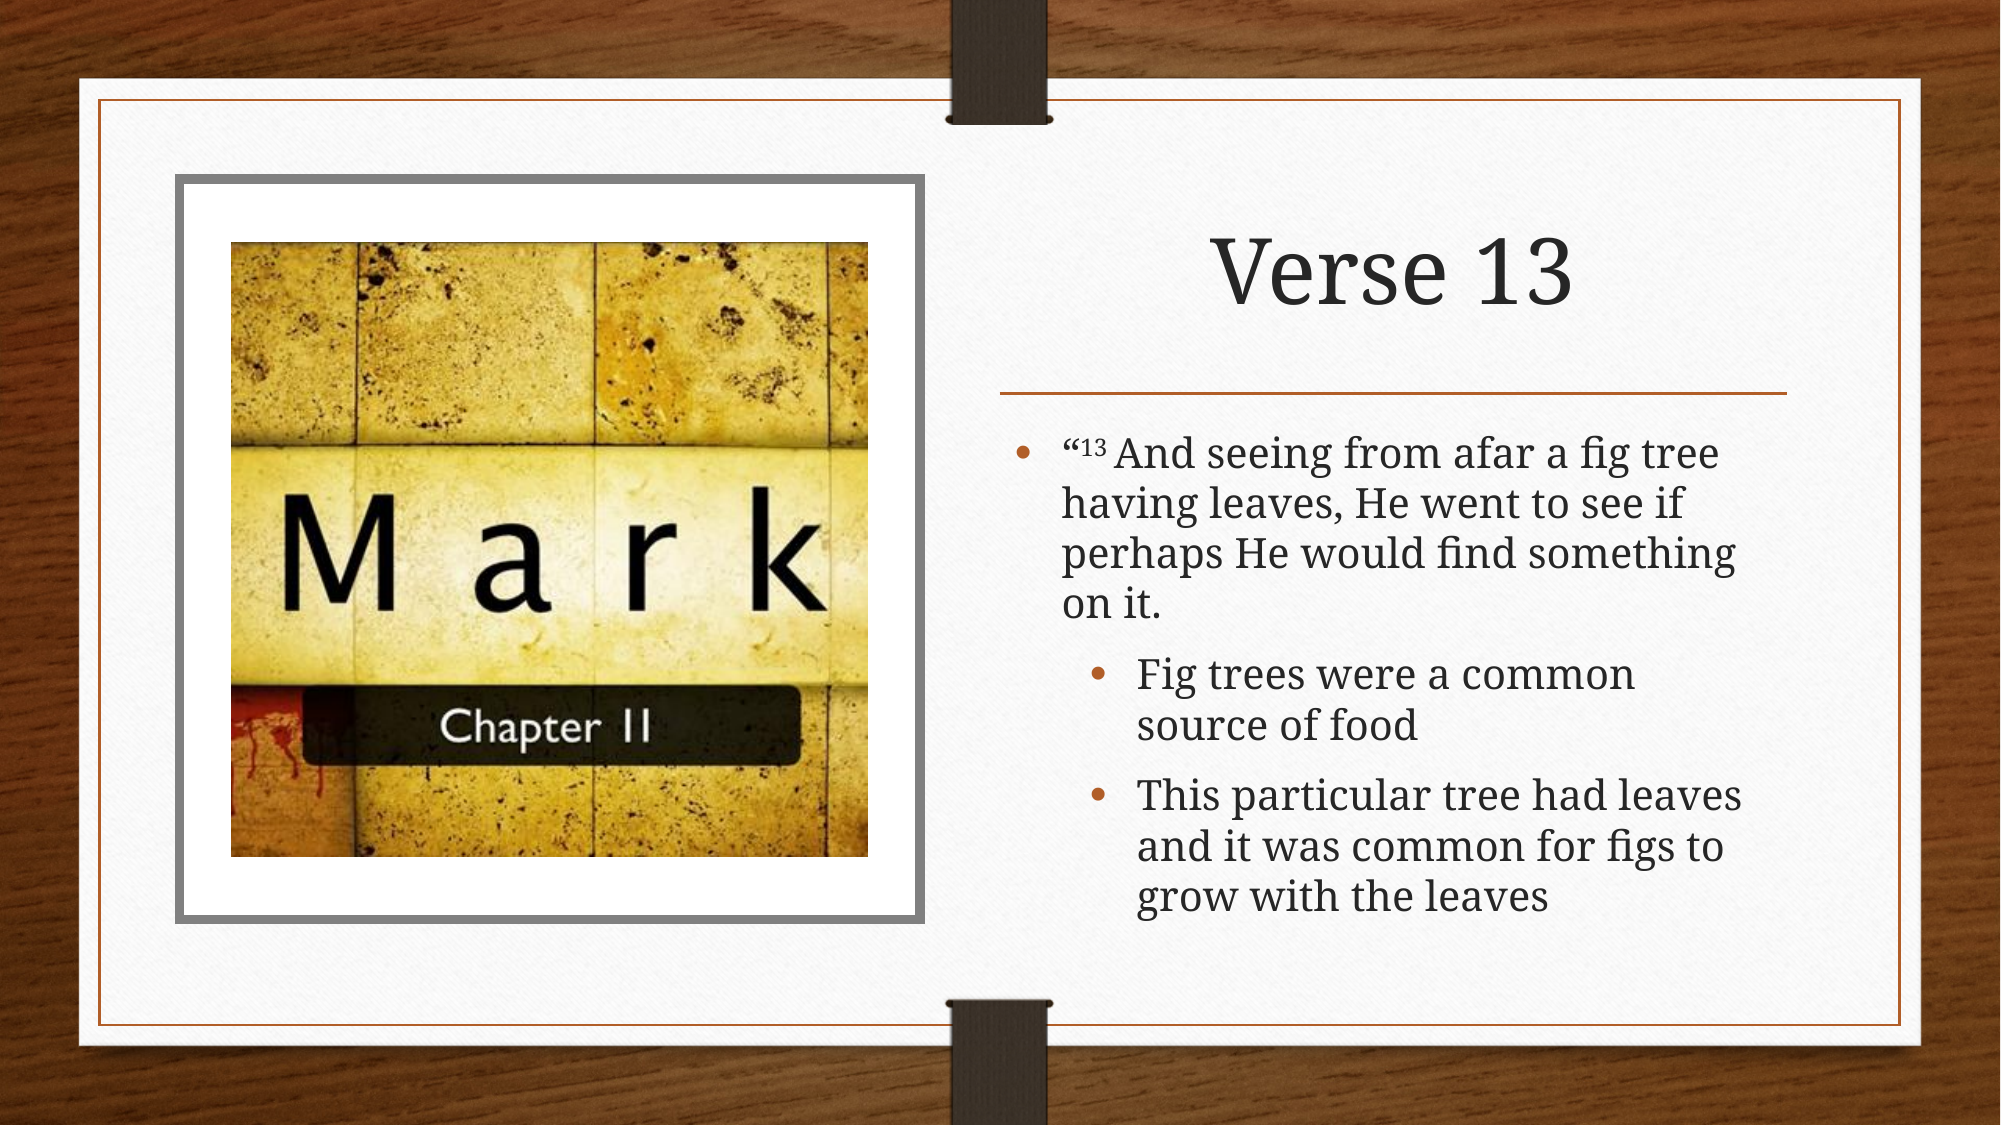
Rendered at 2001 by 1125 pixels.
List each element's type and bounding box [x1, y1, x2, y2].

text_box [0, 0, 2000, 1125]
picture [231, 242, 868, 857]
